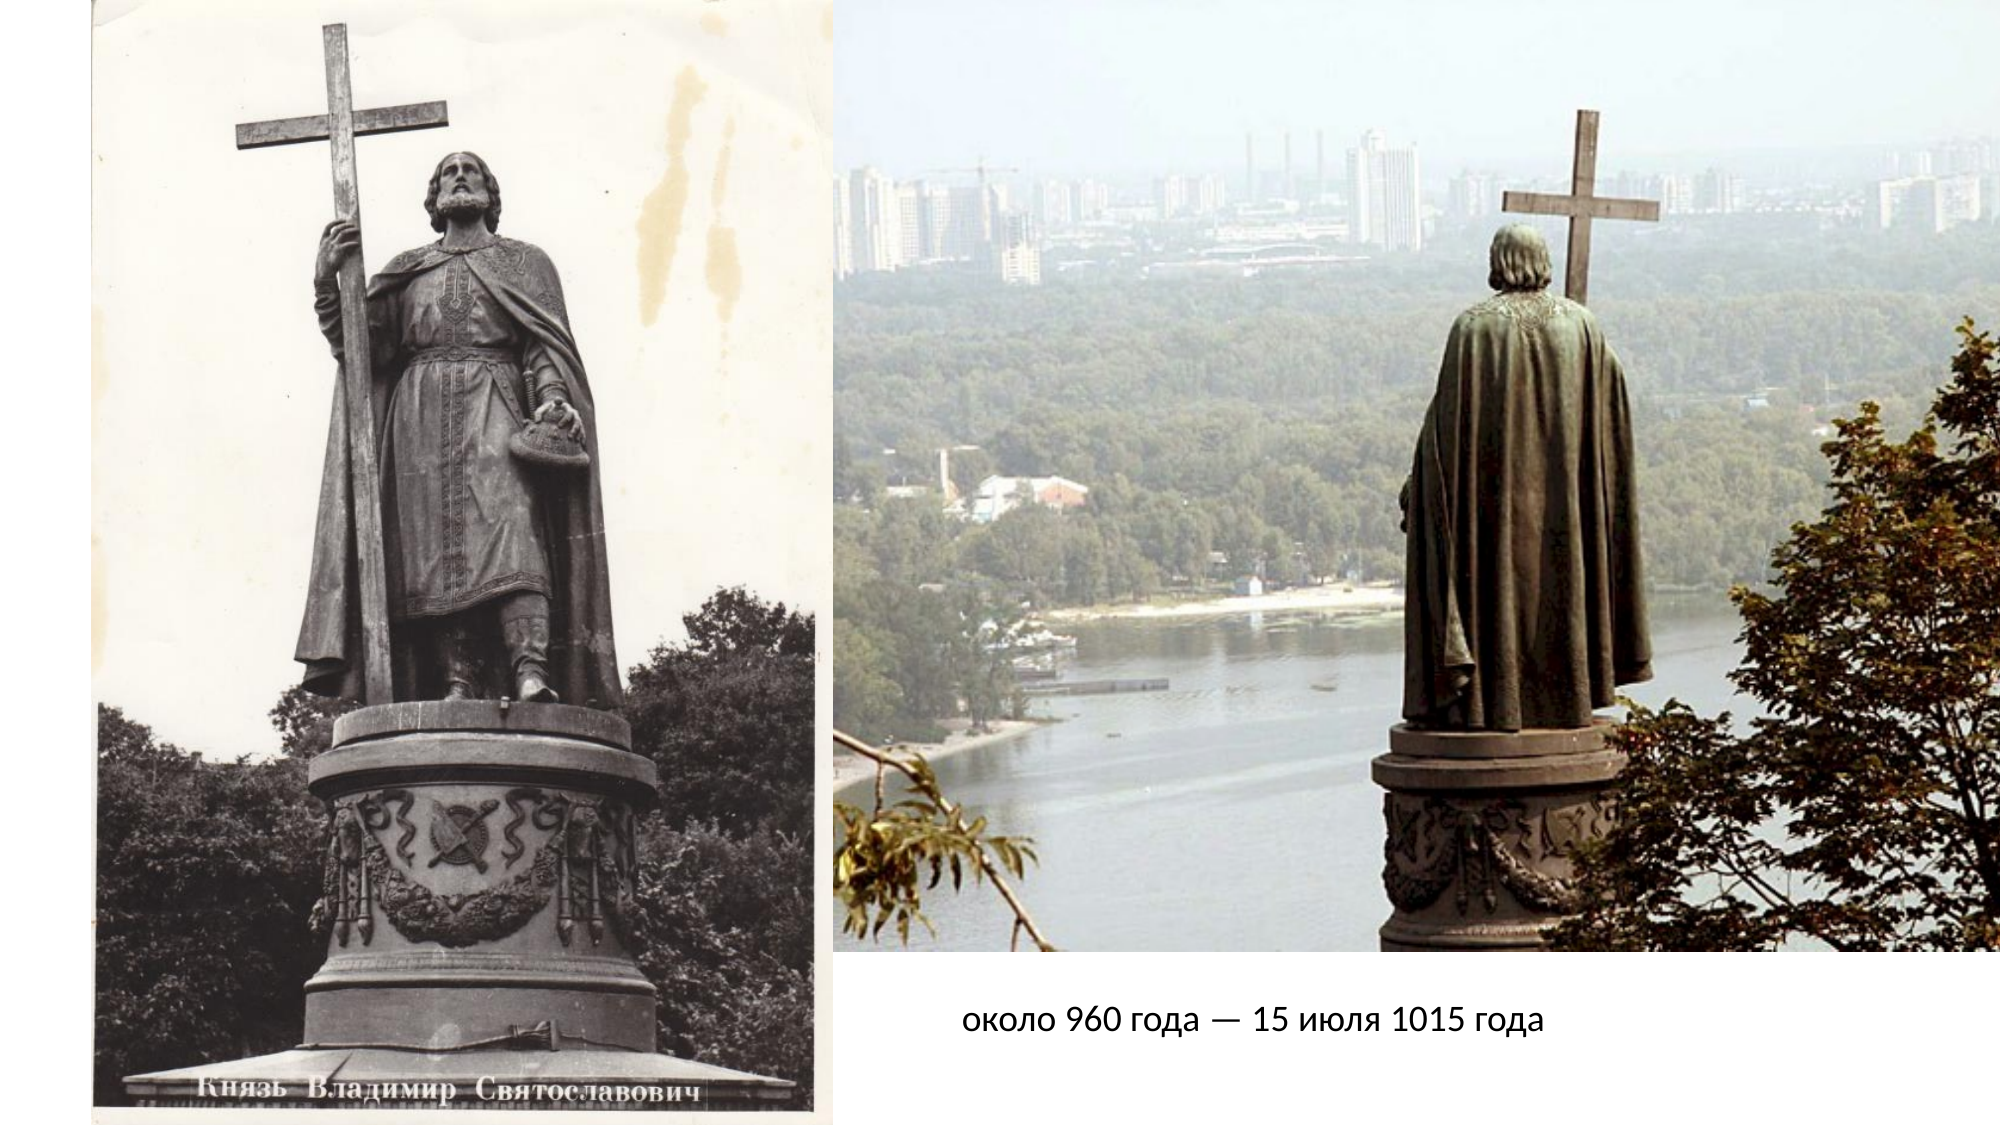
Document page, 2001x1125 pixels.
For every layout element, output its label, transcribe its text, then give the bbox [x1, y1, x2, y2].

picture [91, 0, 2000, 1125]
text_box около 960 года — 15 июля 1015 года [947, 986, 1560, 1047]
